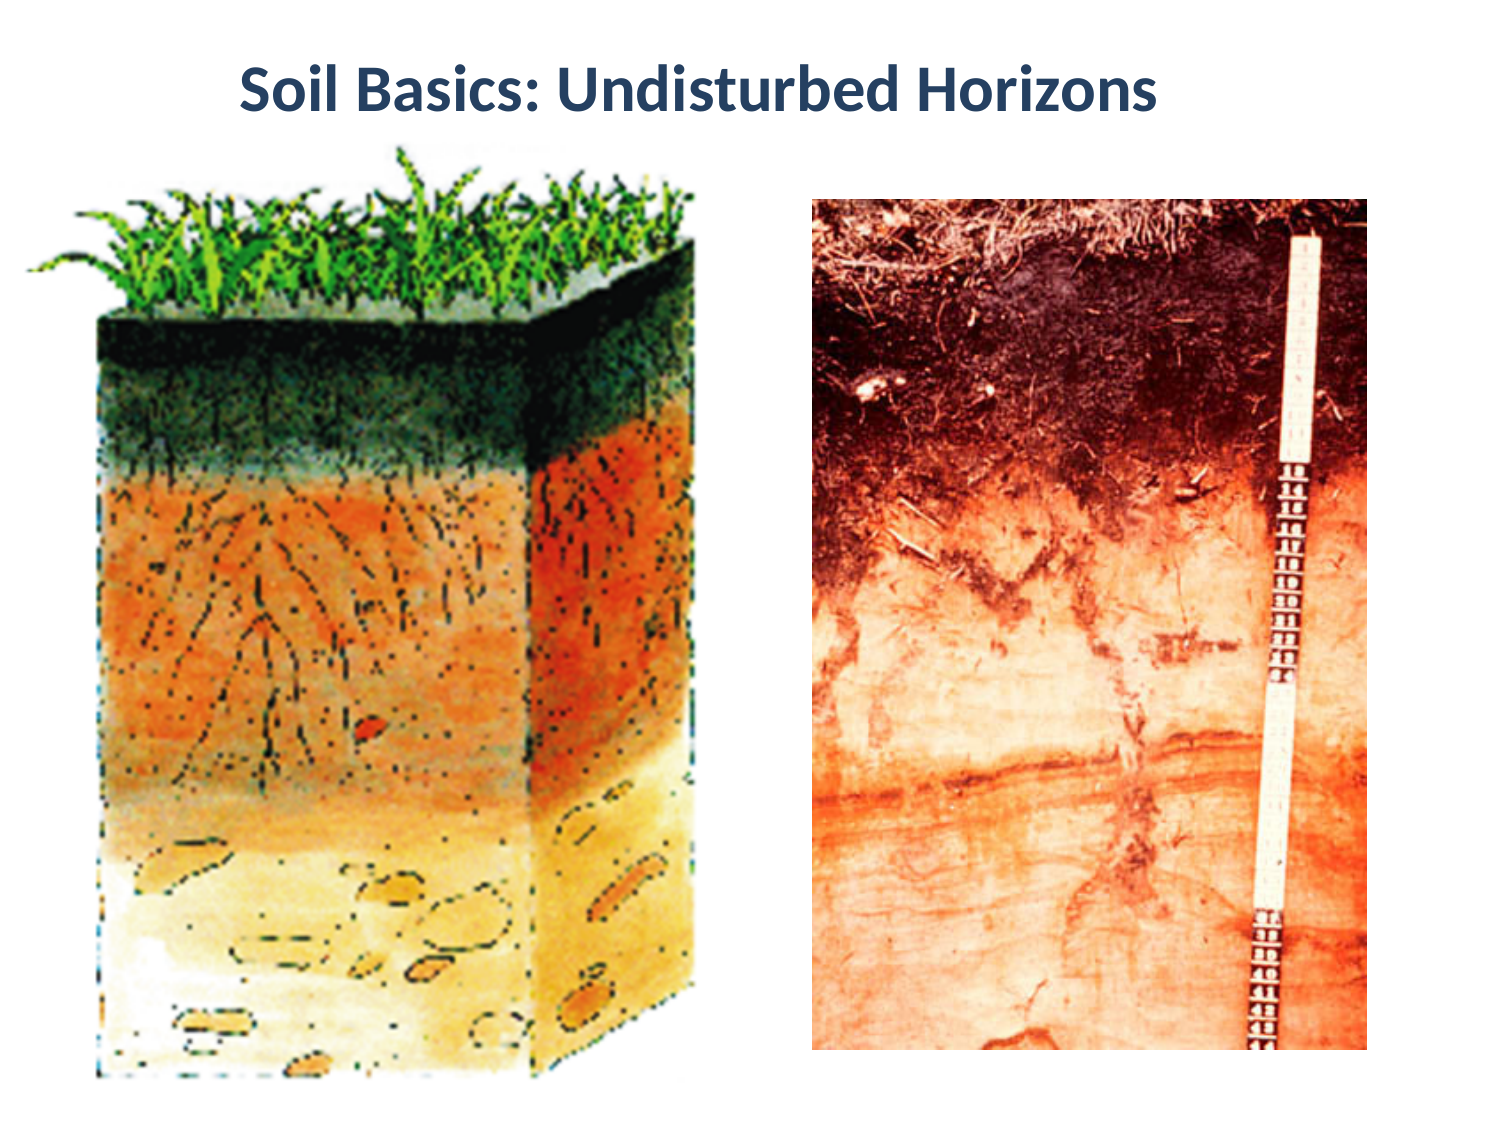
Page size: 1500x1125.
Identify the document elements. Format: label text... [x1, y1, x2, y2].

picture [24, 137, 701, 1106]
text_box Soil Basics: Undisturbed Horizons [224, 37, 1338, 133]
picture [811, 199, 1367, 1051]
